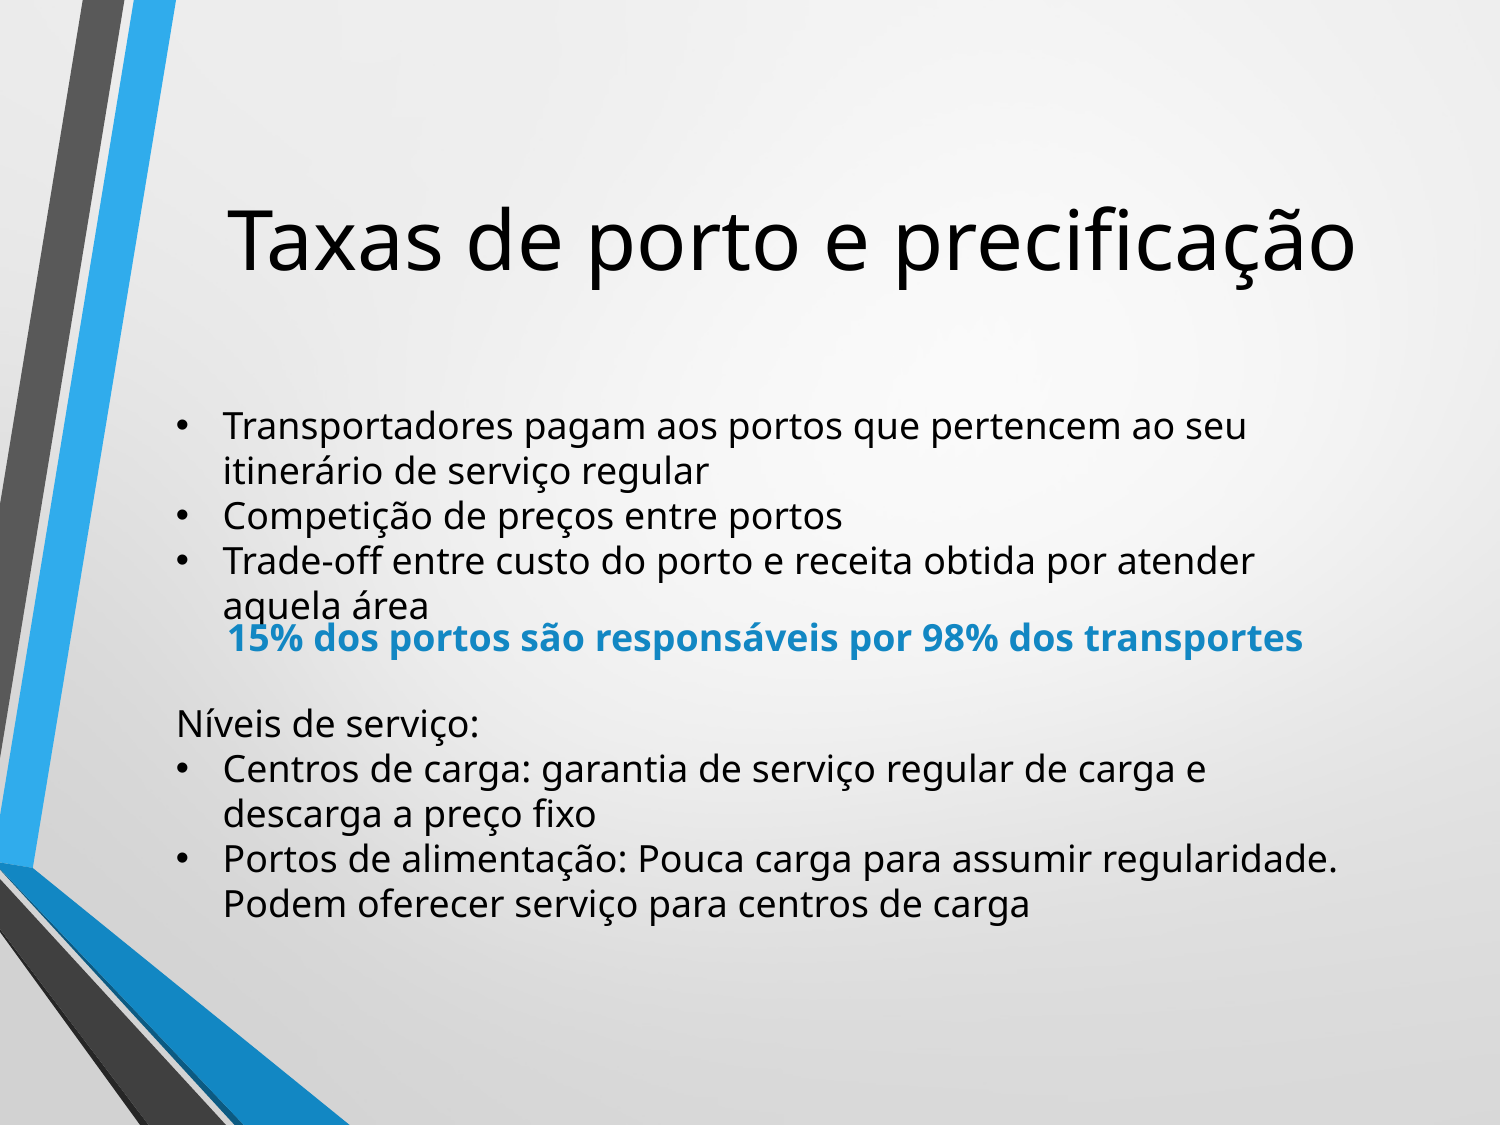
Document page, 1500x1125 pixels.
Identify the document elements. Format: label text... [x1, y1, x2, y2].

text_box Transportadores pagam aos portos que pertencem ao seu itinerário de serviço regular Competição de preços entre portos Trade-off entre custo do porto e receita obtida por atender aquela área [161, 394, 1331, 680]
text_box Níveis de serviço: Centros de carga: garantia de serviço regular de carga e descarga a preço fixo Portos de alimentação: Pouca carga para assumir regularidade. Podem oferecer serviço para centros de carga [161, 692, 1376, 933]
title Taxas de porto e precificação [161, 75, 1425, 400]
text_box 15% dos portos são responsáveis por 98% dos transportes [212, 606, 1320, 667]
